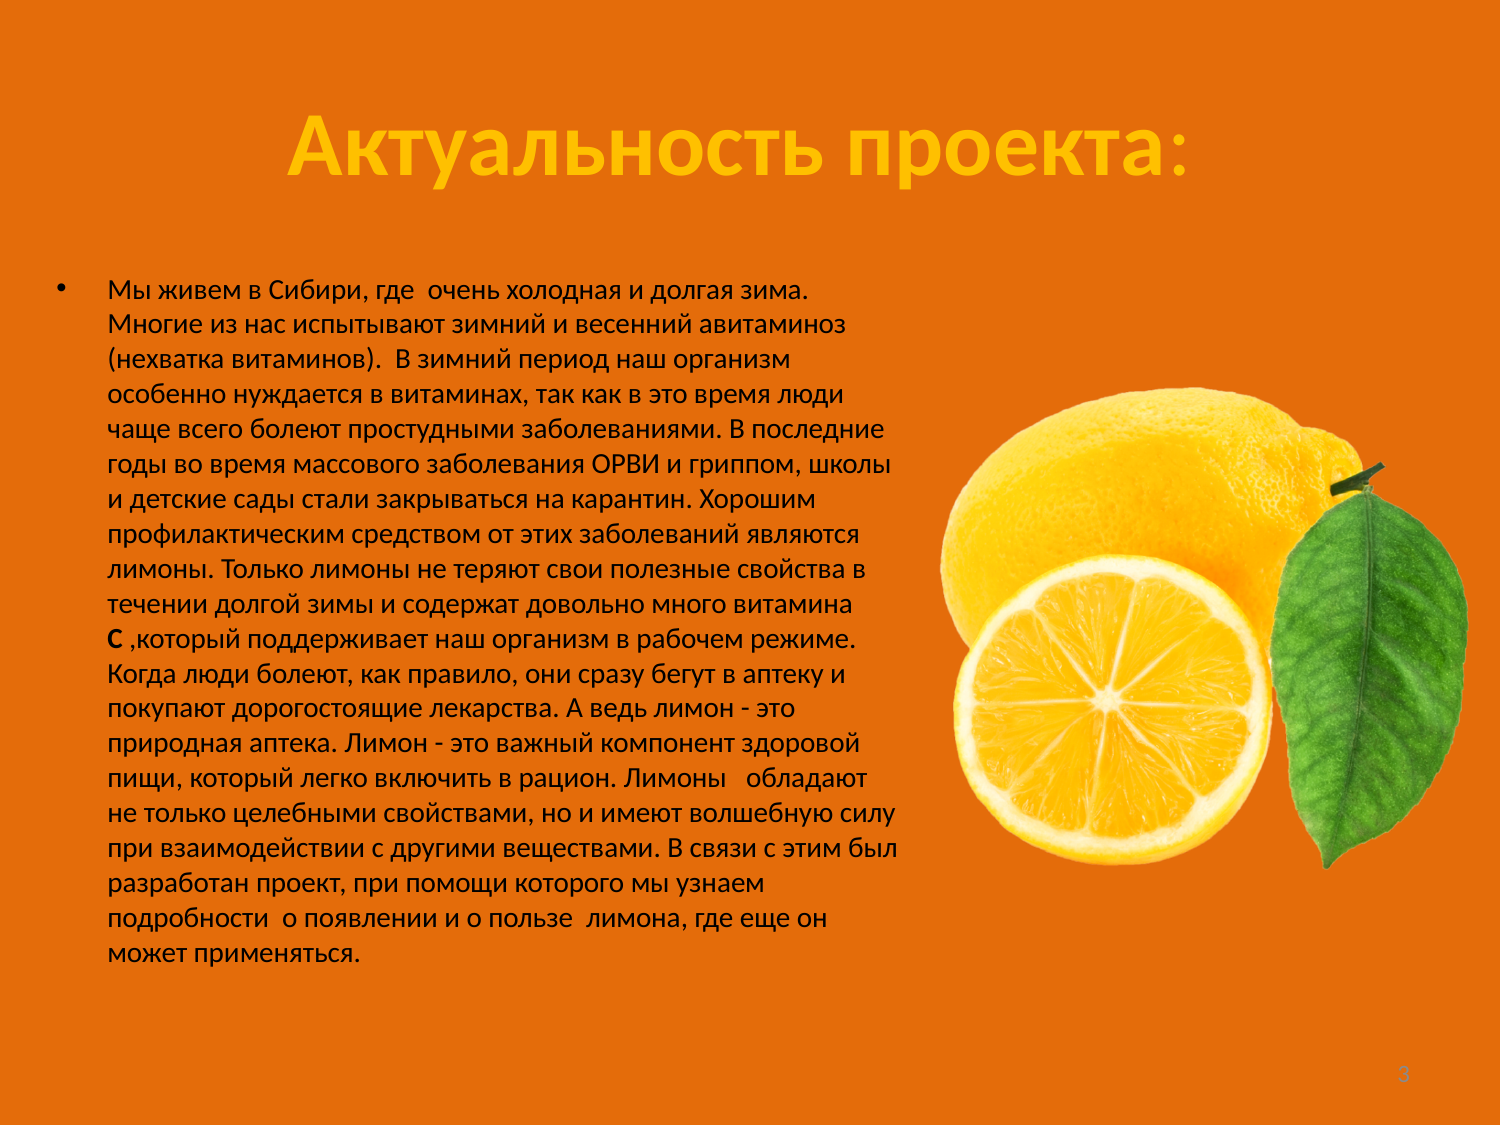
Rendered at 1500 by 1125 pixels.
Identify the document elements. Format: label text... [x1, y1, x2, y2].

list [879, 349, 1500, 895]
title Актуальность проекта: [75, 45, 1425, 233]
list Мы живем в Сибири, где очень холодная и долгая зима. Многие из нас испытывают зимний и весенний авитаминоз (нехватка витаминов). В зимний период наш организм особенно нуждается в витаминах, так как в это время люди чаще всего болеют простудными заболеваниями. В последние годы во время массового заболевания ОРВИ и гриппом, школы и детские сады стали закрываться на карантин. Хорошим профилактическим средством от этих заболеваний являются лимоны. Только лимоны не теряют свои полезные свойства в течении долгой зимы и содержат довольно много витамина С ,который поддерживает наш организм в рабочем режиме. Когда люди болеют, как правило, они сразу бегут в аптеку и покупают дорогостоящие лекарства. А ведь лимон - это природная аптека. Лимон - это важный компонент здоровой пищи, который легко включить в рацион. Лимоны обладают не только целебными свойствами, но и имеют волшебную силу при взаимодействии с другими веществами. В связи с этим был разработан проект, при помощи которого мы узнаем подробности о появлении и о пользе лимона, где еще он может применяться. [41, 262, 916, 1005]
slide_number 3 [1074, 1042, 1425, 1103]
